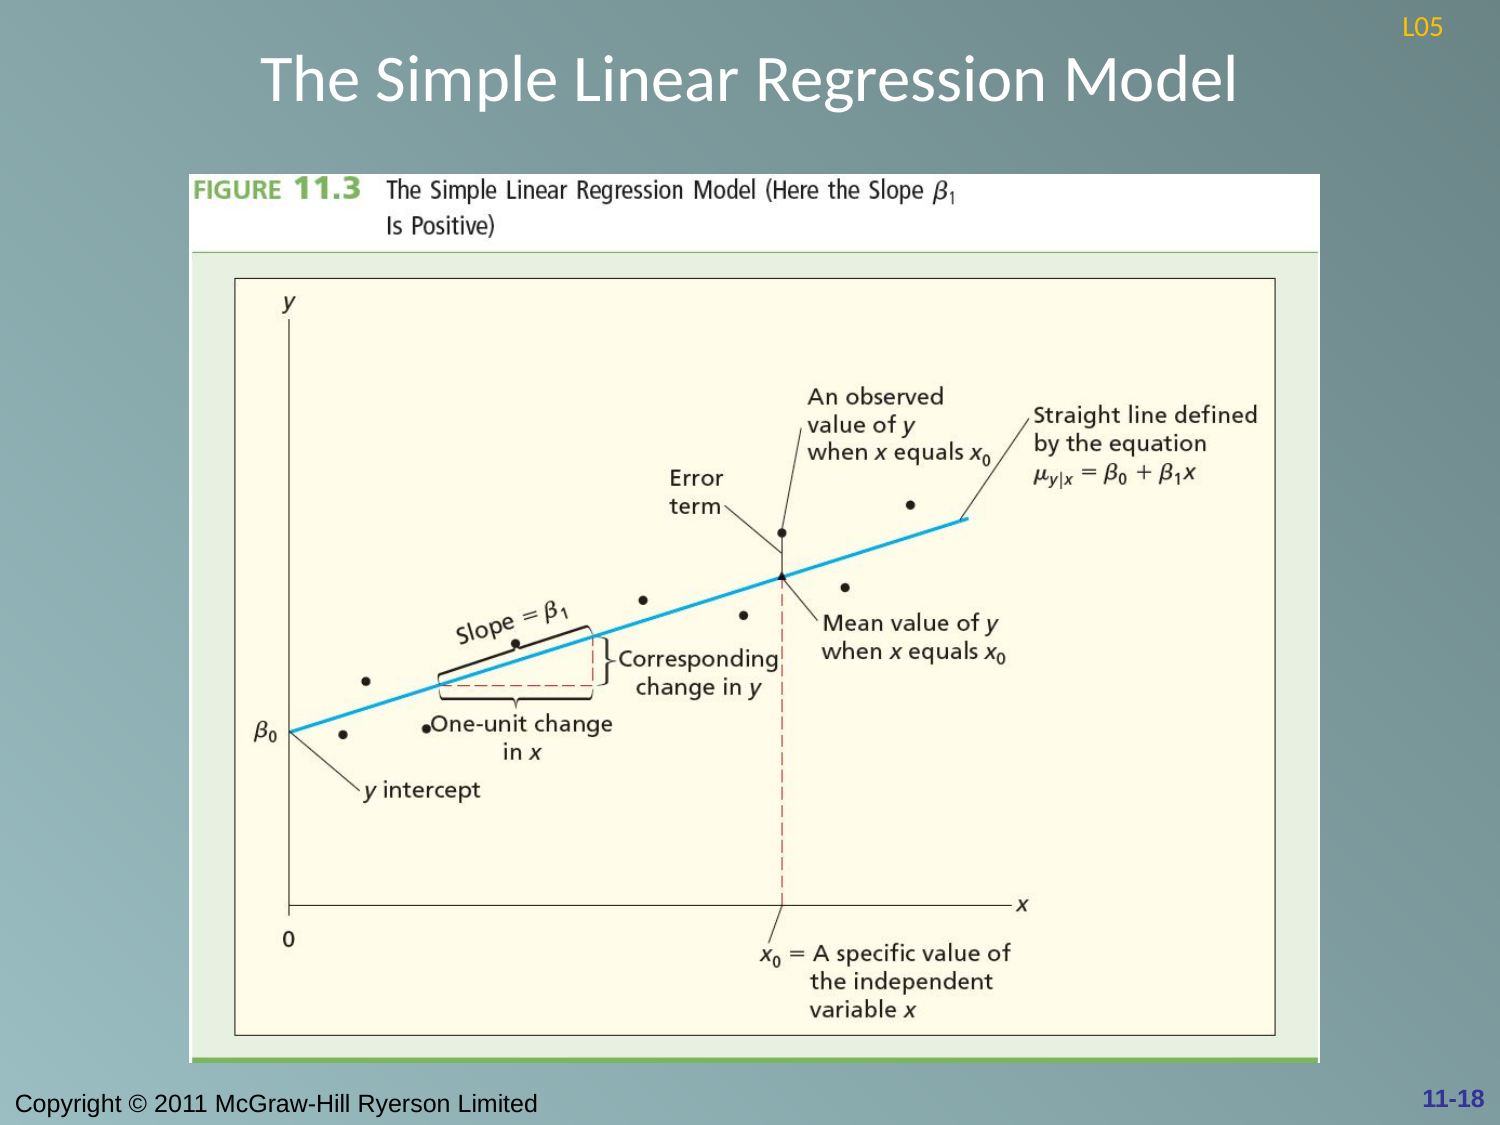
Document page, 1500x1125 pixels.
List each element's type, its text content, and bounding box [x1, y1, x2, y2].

title The Simple Linear Regression Model [99, 0, 1400, 151]
slide_number 11-18 [1149, 1074, 1500, 1125]
text_box L05 [1387, 0, 1500, 50]
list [188, 174, 1320, 1063]
